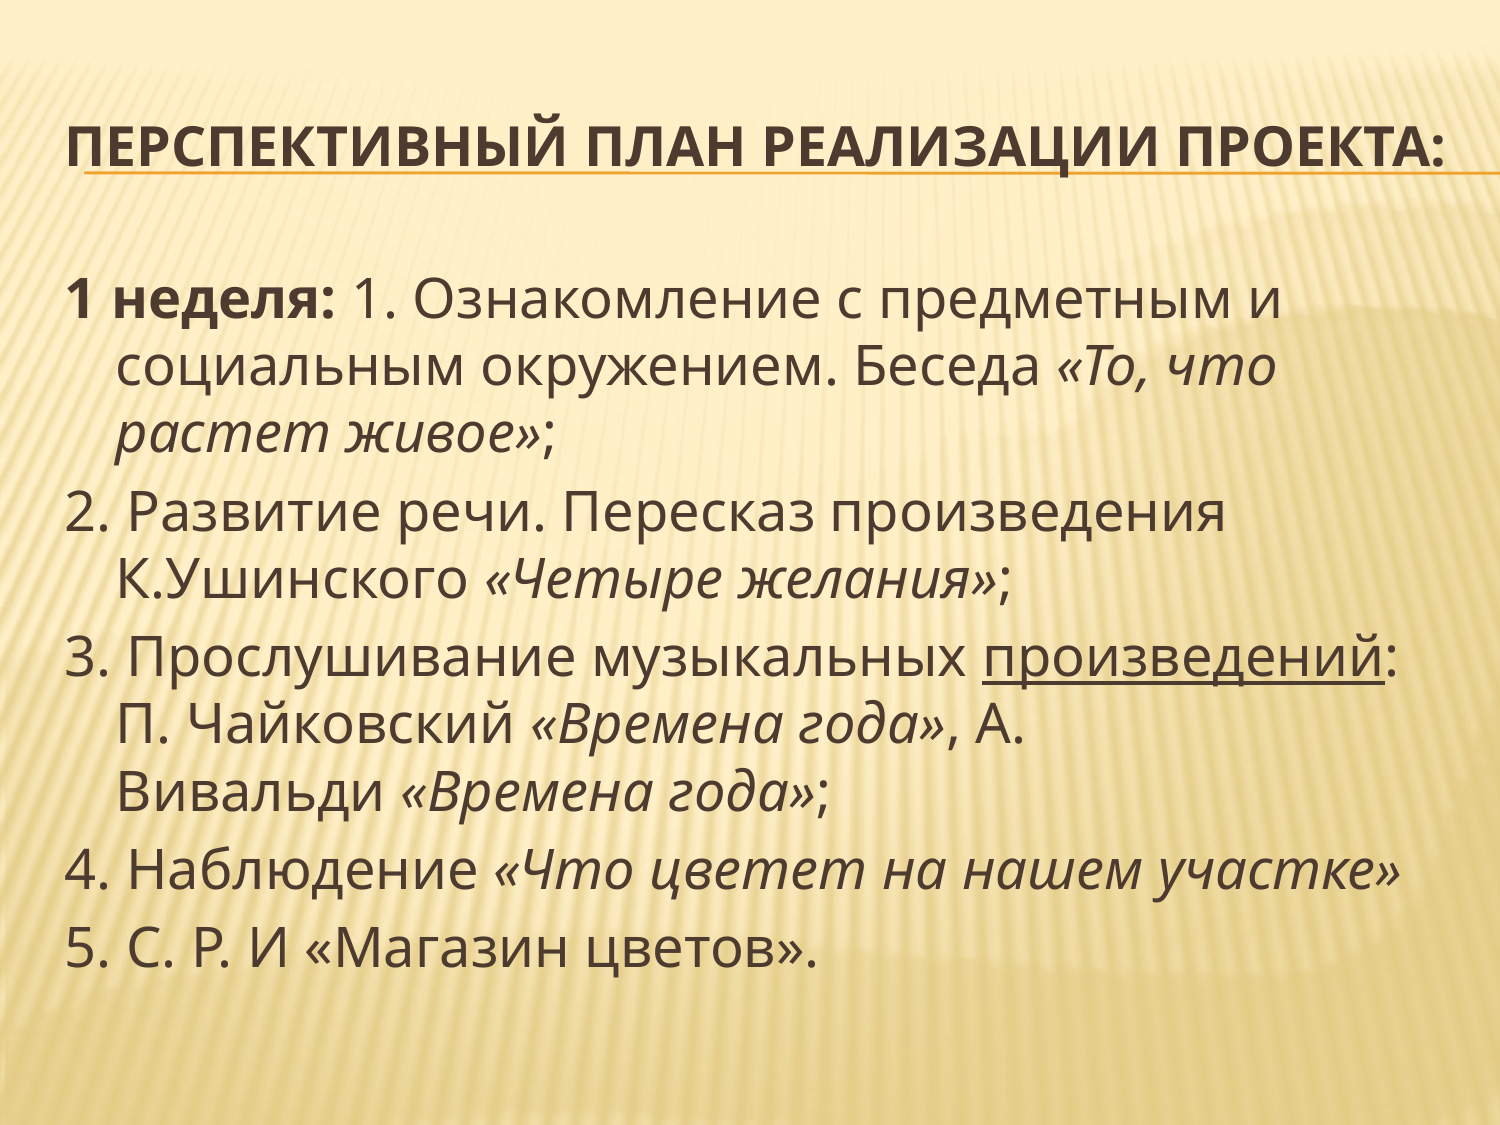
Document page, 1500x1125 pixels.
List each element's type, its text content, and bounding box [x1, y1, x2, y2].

title Перспективный план реализации проекта: [50, 75, 1475, 213]
list 1 неделя: 1. Ознакомление с предметным и социальным окружением. Беседа «То, что растет живое»; 2. Развитие речи. Пересказ произведения К.Ушинского «Четыре желания»; 3. Прослушивание музыкальных произведений: П. Чайковский «Времена года», А. Вивальди «Времена года»; 4. Наблюдение «Что цветет на нашем участке» 5. С. Р. И «Магазин цветов». [50, 254, 1475, 998]
